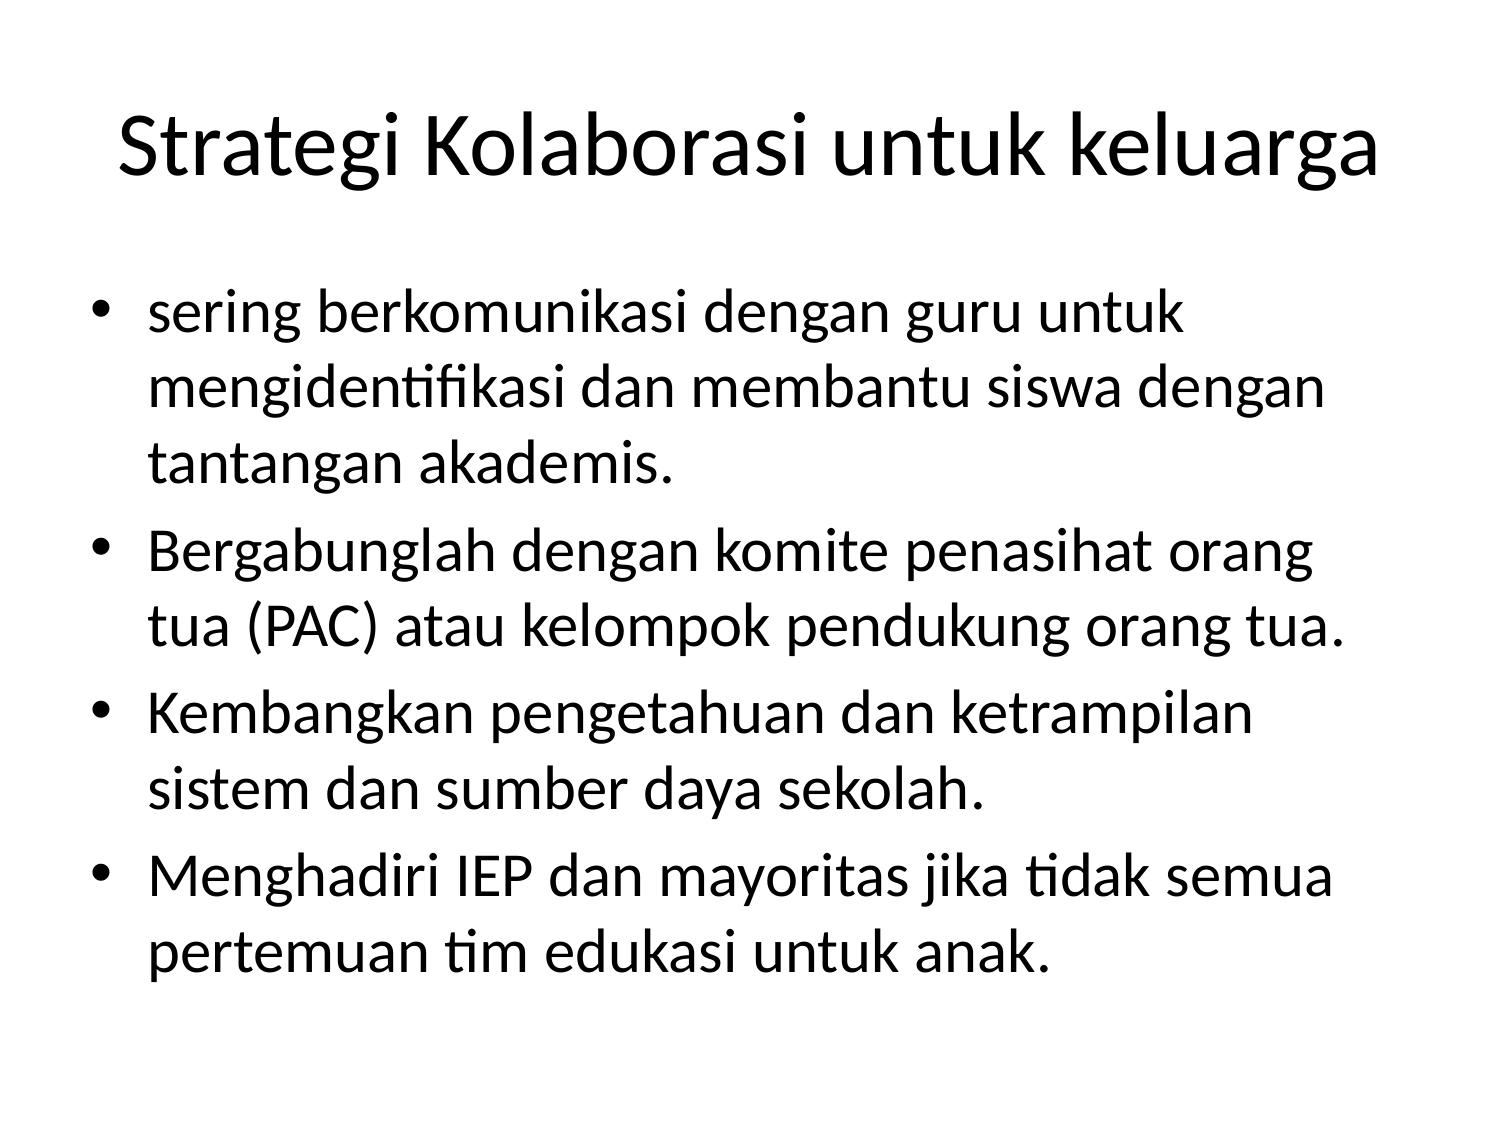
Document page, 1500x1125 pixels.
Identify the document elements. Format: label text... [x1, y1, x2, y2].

title Strategi Kolaborasi untuk keluarga [75, 45, 1425, 233]
list sering berkomunikasi dengan guru untuk mengidentifikasi dan membantu siswa dengan tantangan akademis. Bergabunglah dengan komite penasihat orang tua (PAC) atau kelompok pendukung orang tua. Kembangkan pengetahuan dan ketrampilan sistem dan sumber daya sekolah. Menghadiri IEP dan mayoritas jika tidak semua pertemuan tim edukasi untuk anak. [75, 262, 1425, 1005]
